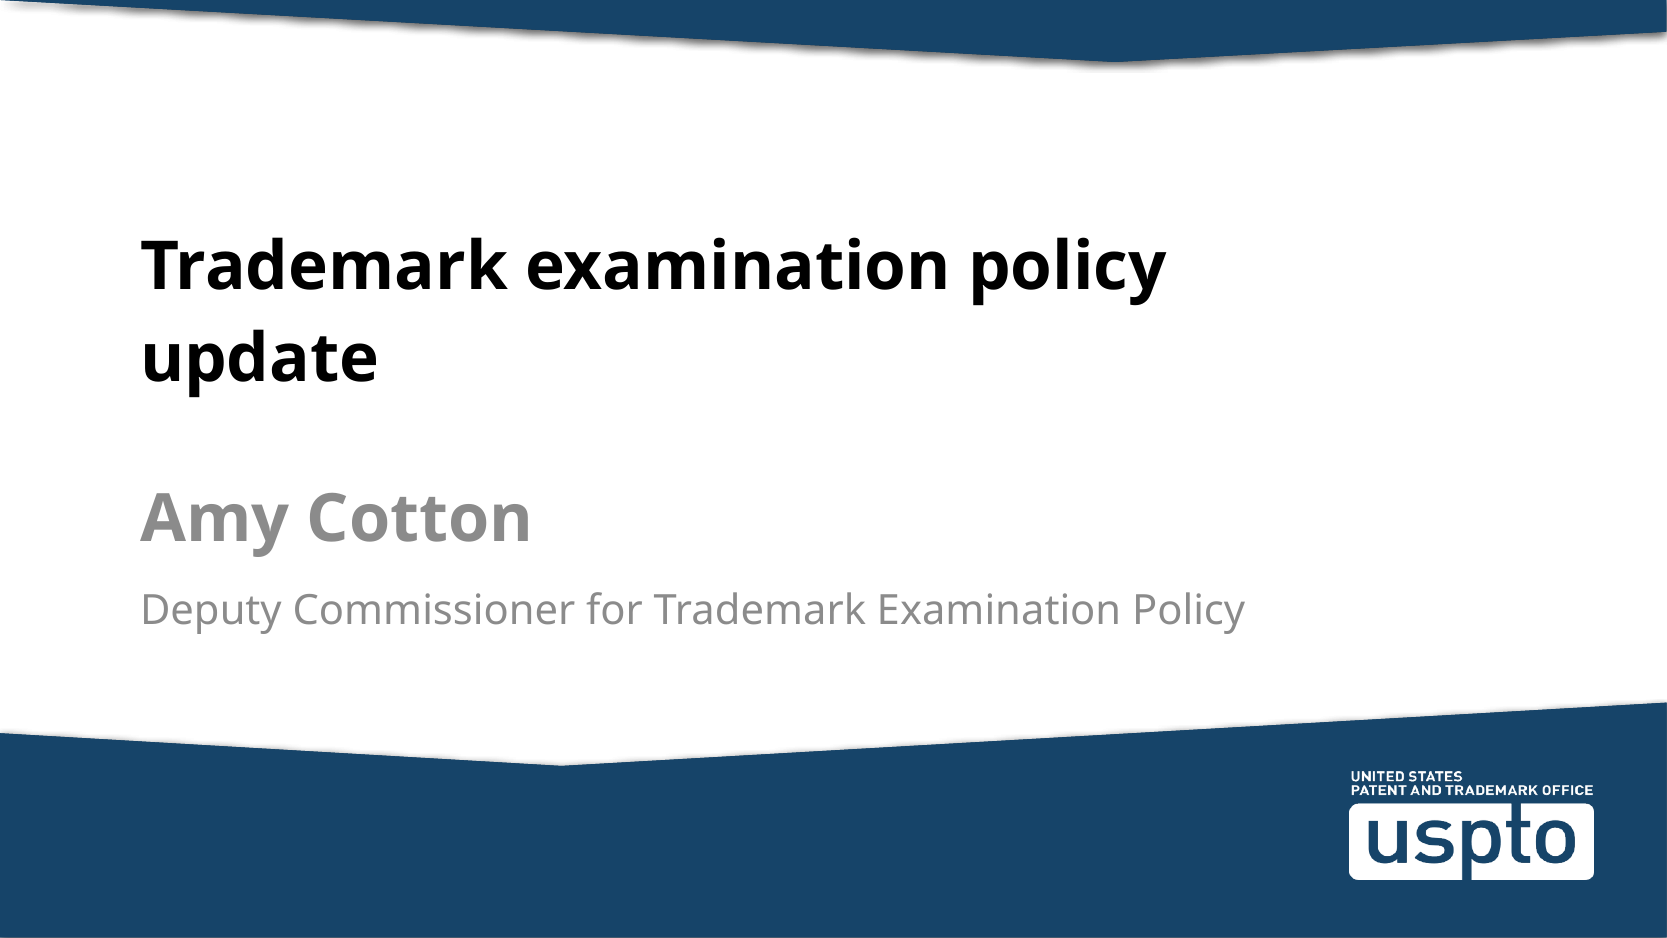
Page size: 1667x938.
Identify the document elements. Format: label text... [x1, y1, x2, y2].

title Trademark examination policy update [125, 209, 1417, 411]
picture [1349, 771, 1594, 880]
subtitle Amy Cotton Deputy Commissioner for Trademark Examination Policy [125, 463, 1417, 703]
